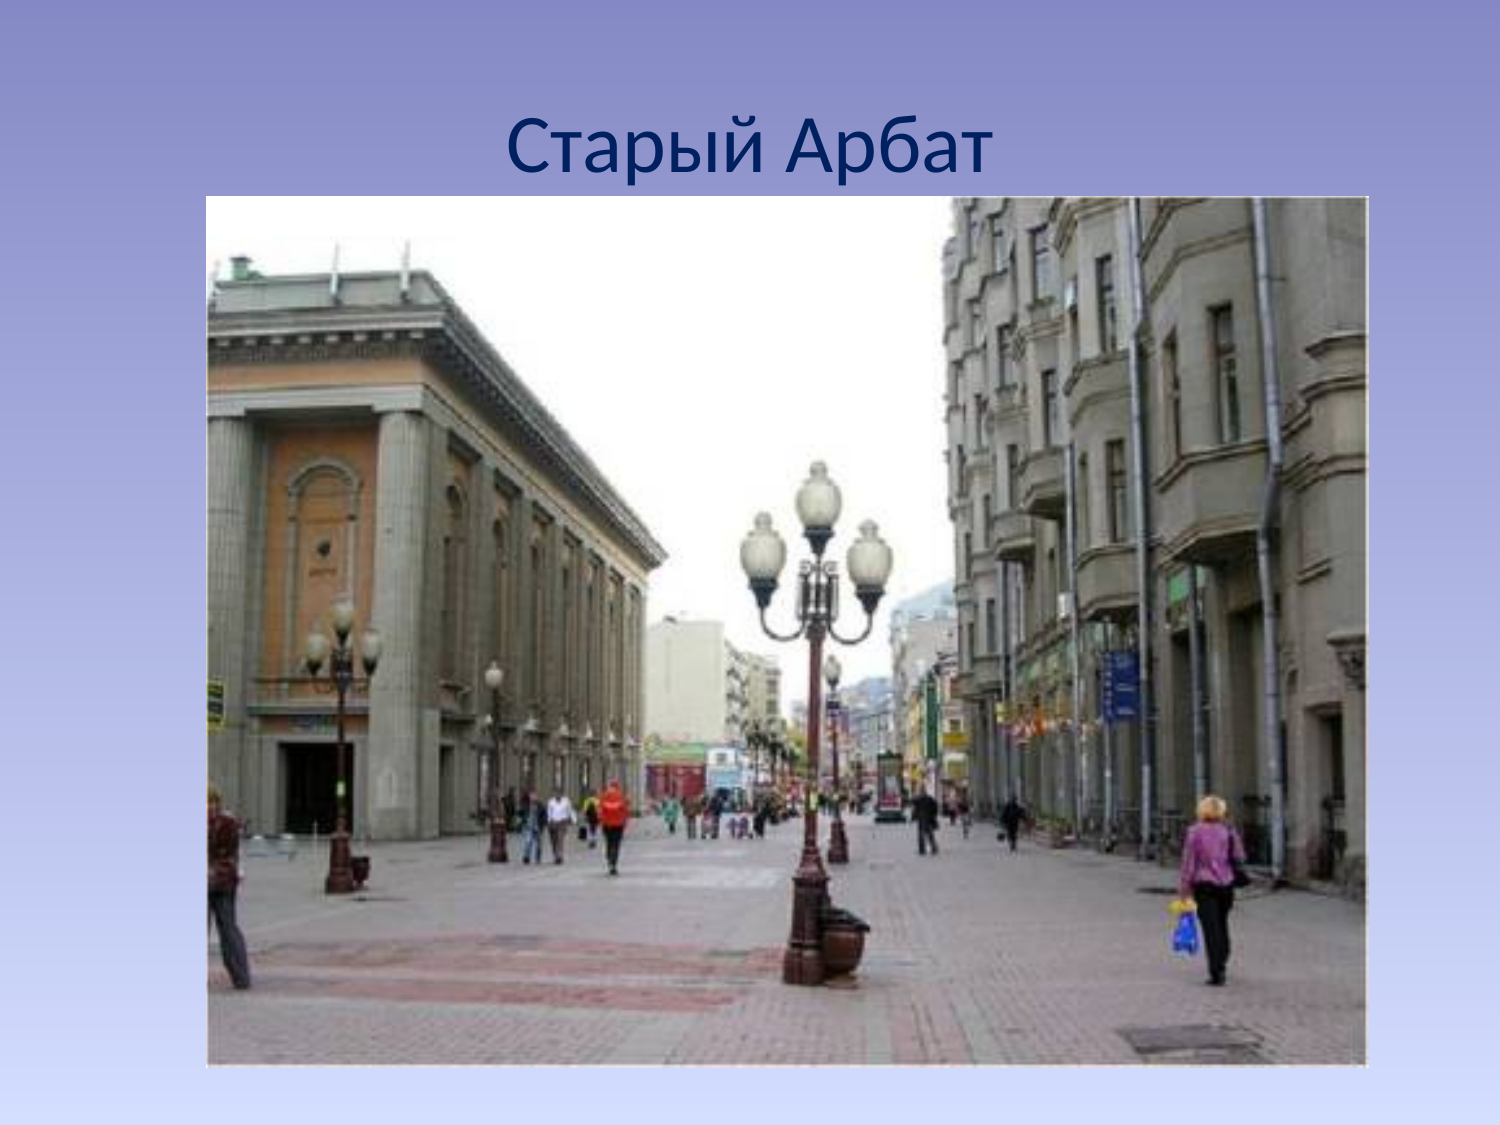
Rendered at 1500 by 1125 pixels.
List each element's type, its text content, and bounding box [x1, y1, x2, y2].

picture [206, 196, 1369, 1068]
title Старый Арбат [75, 45, 1425, 233]
